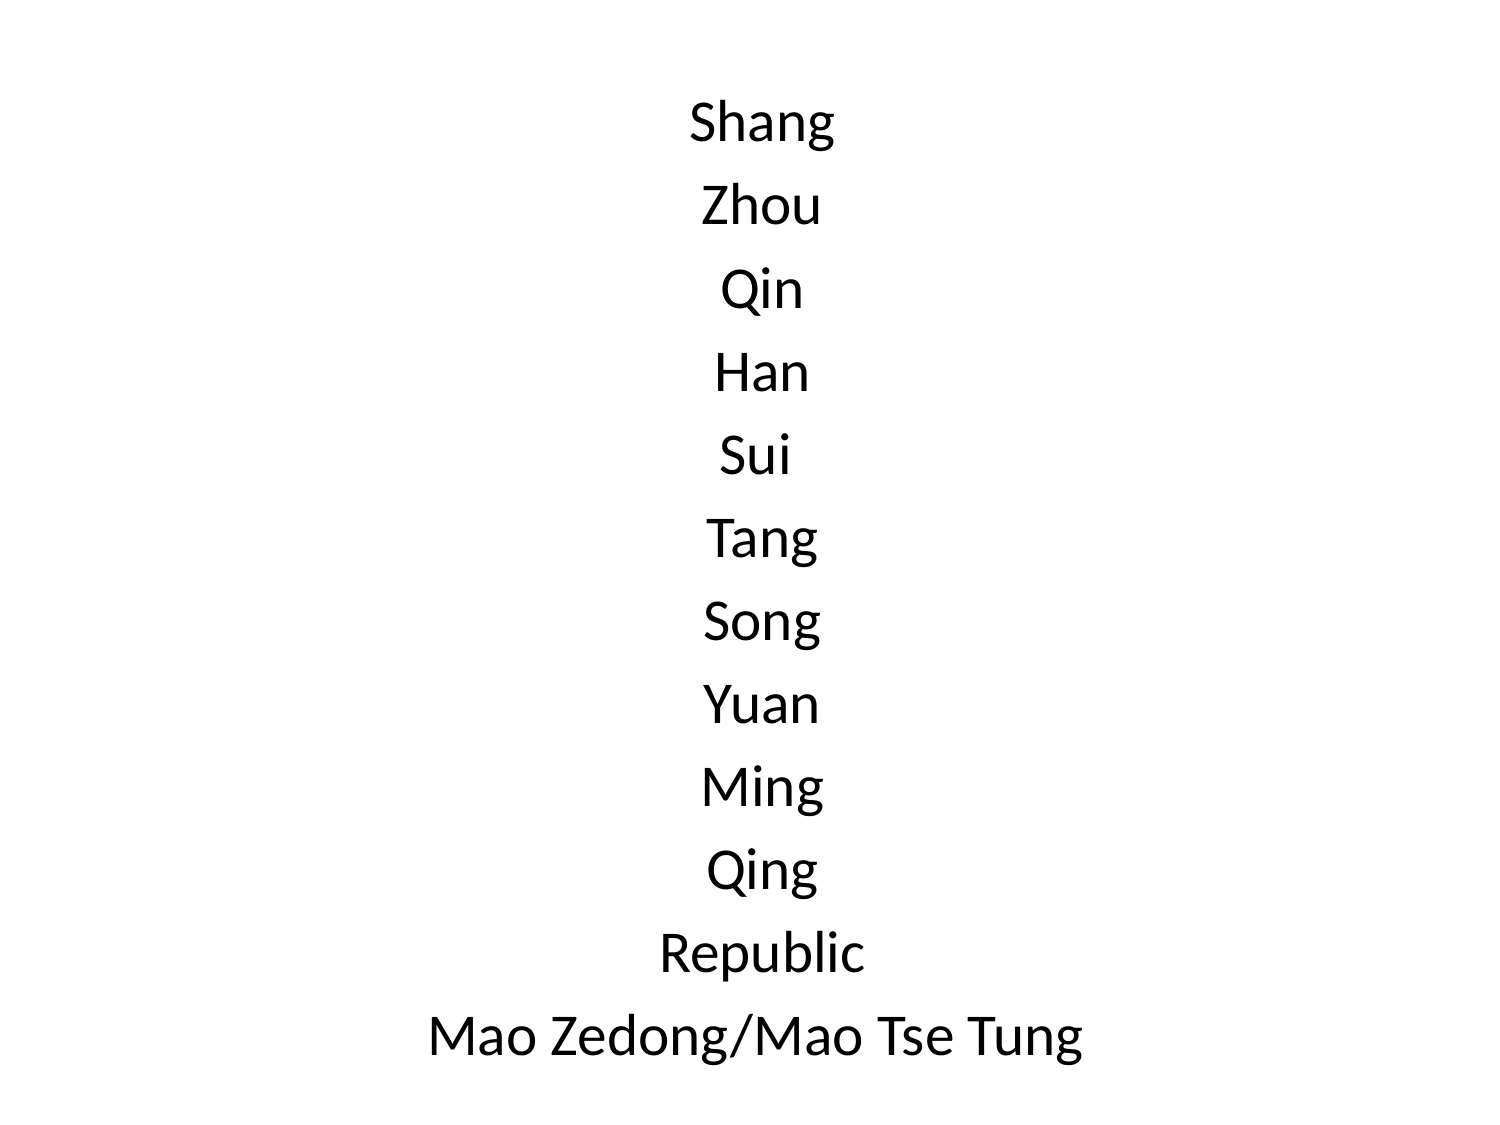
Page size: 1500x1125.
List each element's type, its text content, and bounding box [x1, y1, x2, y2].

list Shang Zhou Qin Han Sui Tang Song Yuan Ming Qing Republic Mao Zedong/Mao Tse Tung [87, 75, 1438, 1080]
